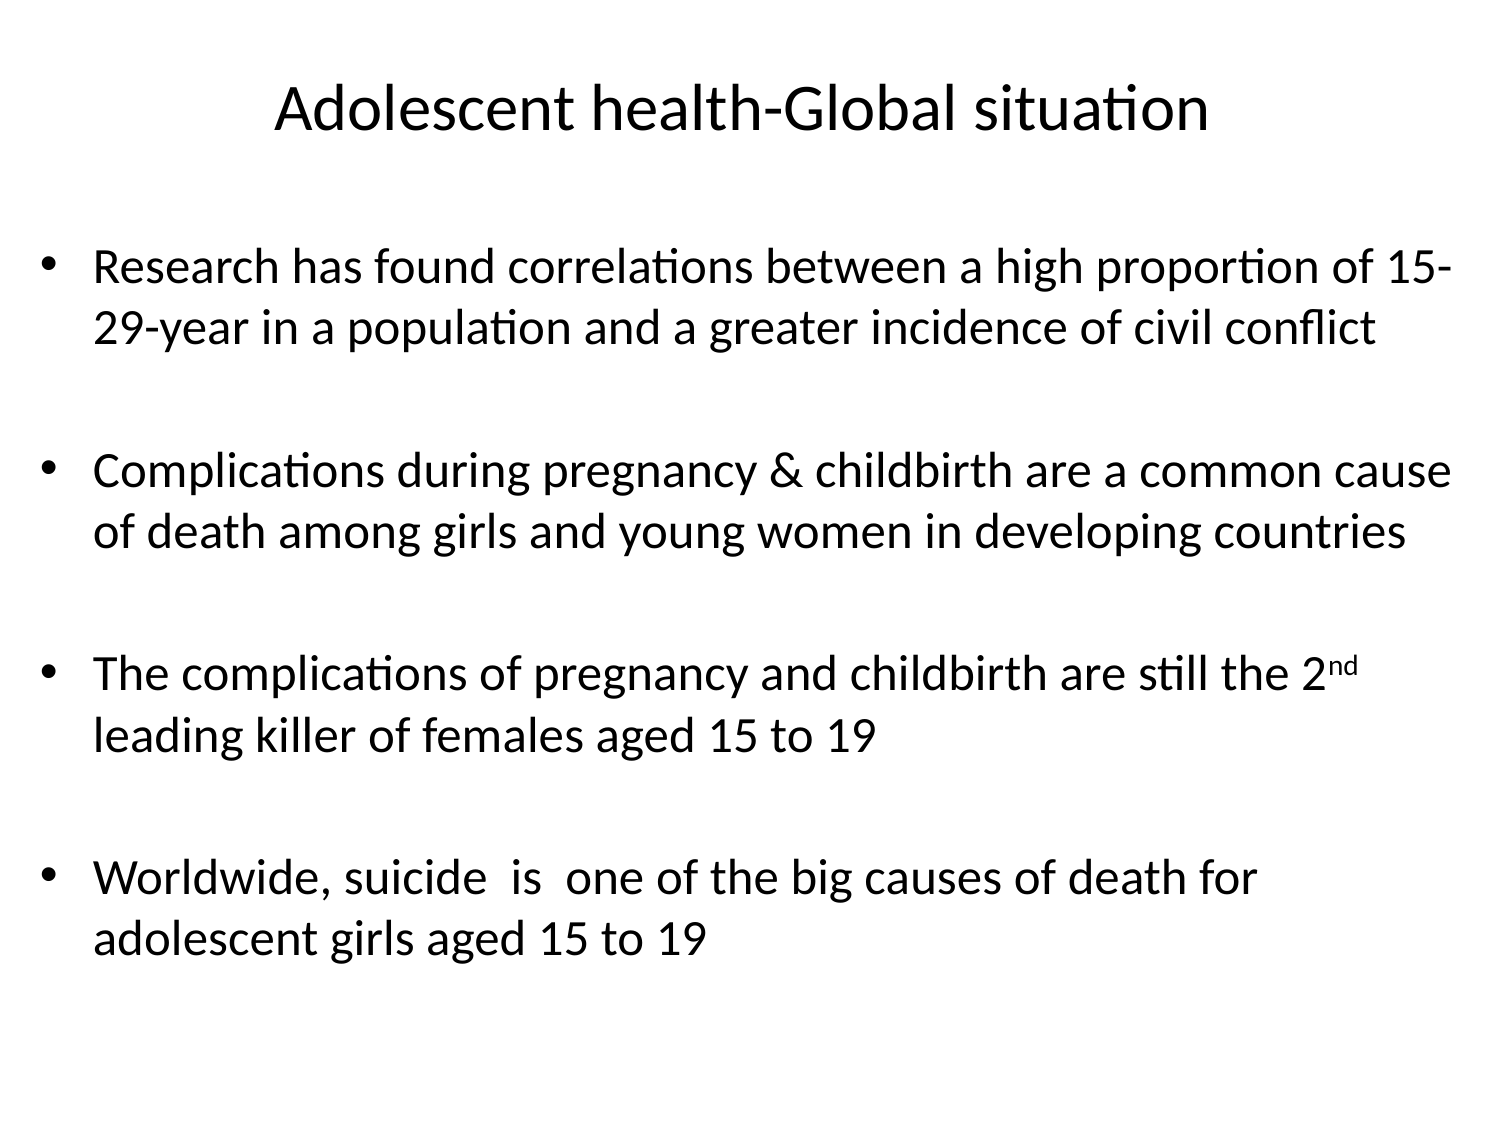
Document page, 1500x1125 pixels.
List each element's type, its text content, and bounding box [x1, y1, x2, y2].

title Adolescent health-Global situation [75, 45, 1425, 163]
list Research has found correlations between a high proportion of 15-29-year in a population and a greater incidence of civil conflict Complications during pregnancy & childbirth are a common cause of death among girls and young women in developing countries The complications of pregnancy and childbirth are still the 2nd leading killer of females aged 15 to 19 Worldwide, suicide is one of the big causes of death for adolescent girls aged 15 to 19 [24, 174, 1475, 1088]
